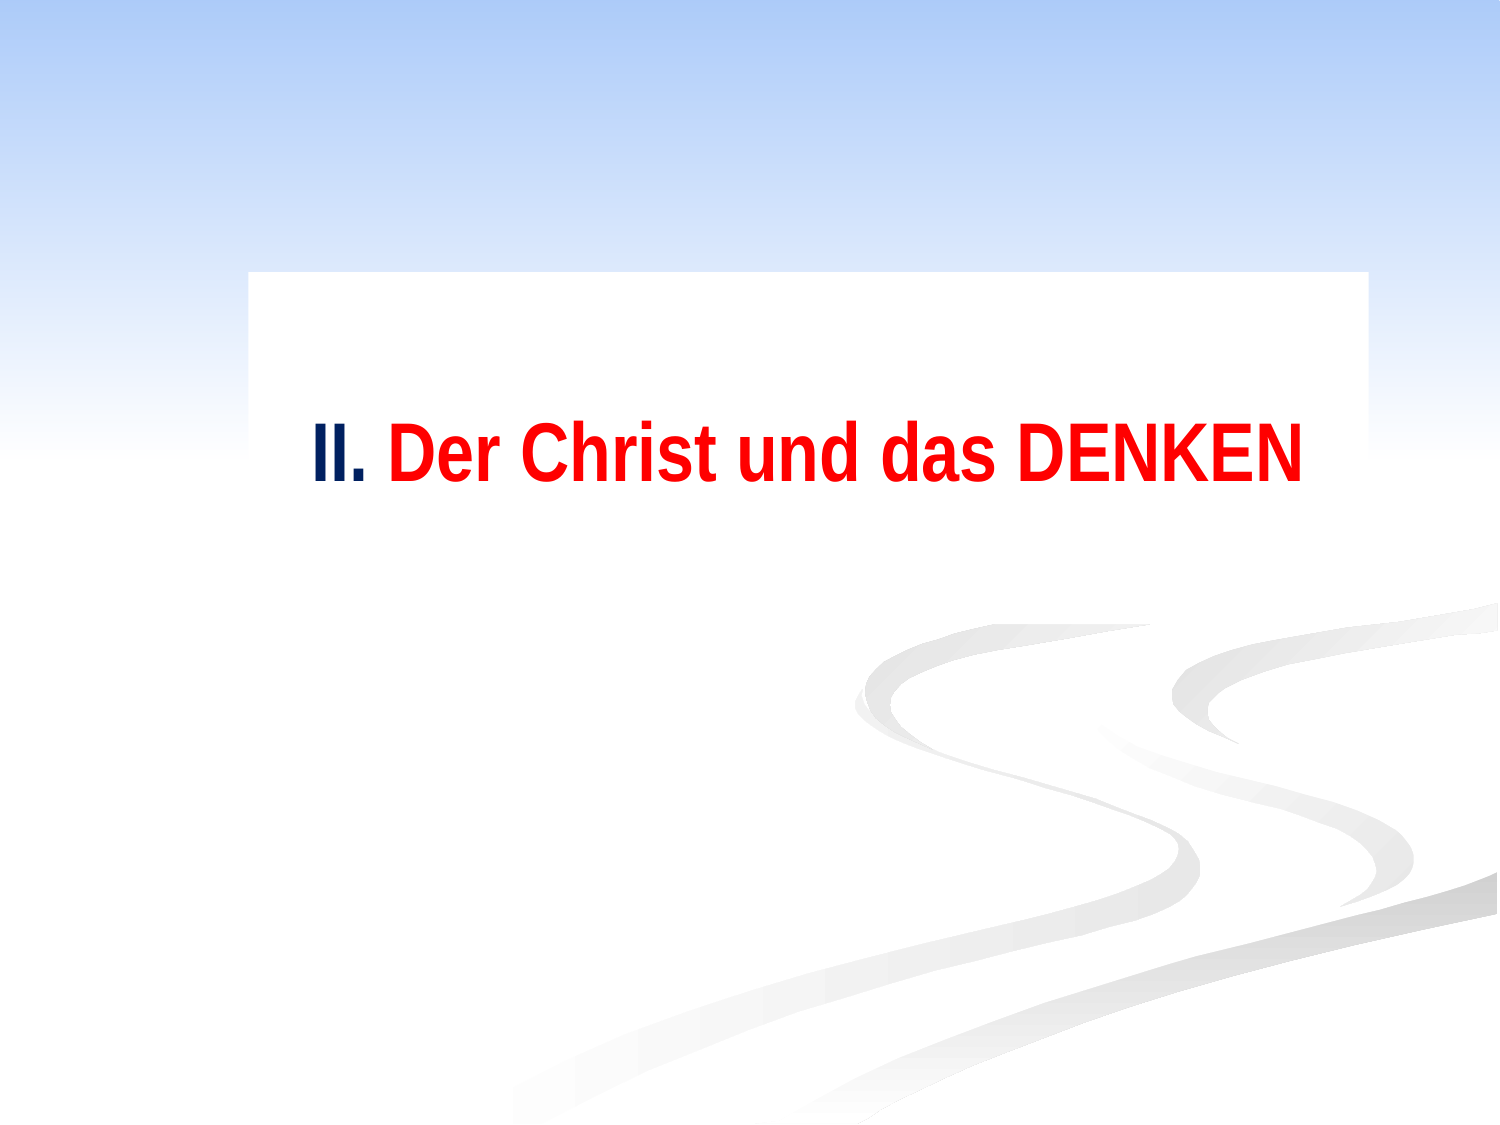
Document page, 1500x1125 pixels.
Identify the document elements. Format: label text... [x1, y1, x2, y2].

title II. Der Christ und das DENKEN [247, 271, 1370, 625]
